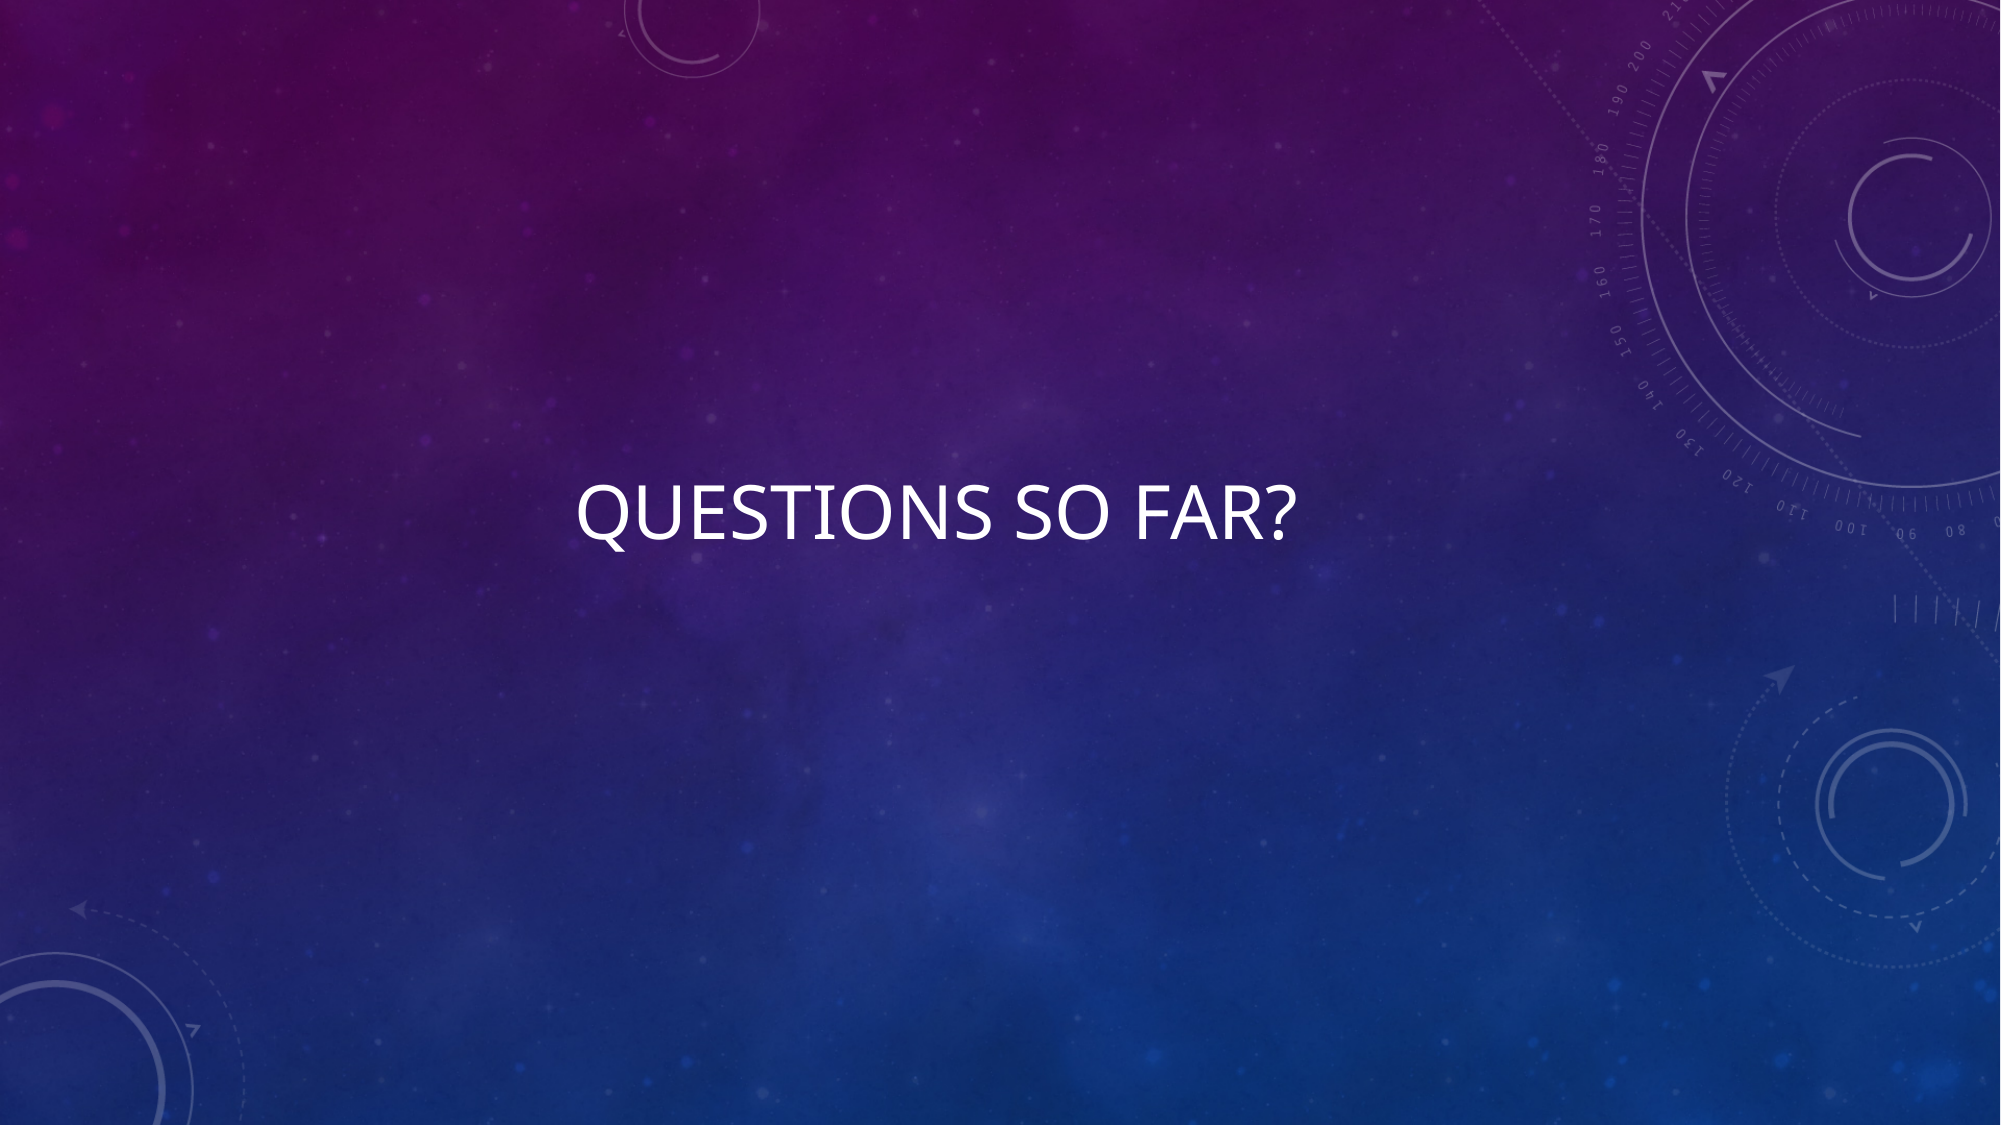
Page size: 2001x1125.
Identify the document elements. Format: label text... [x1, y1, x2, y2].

picture [0, 0, 2001, 1125]
title Questions So Far? [105, 389, 1767, 629]
